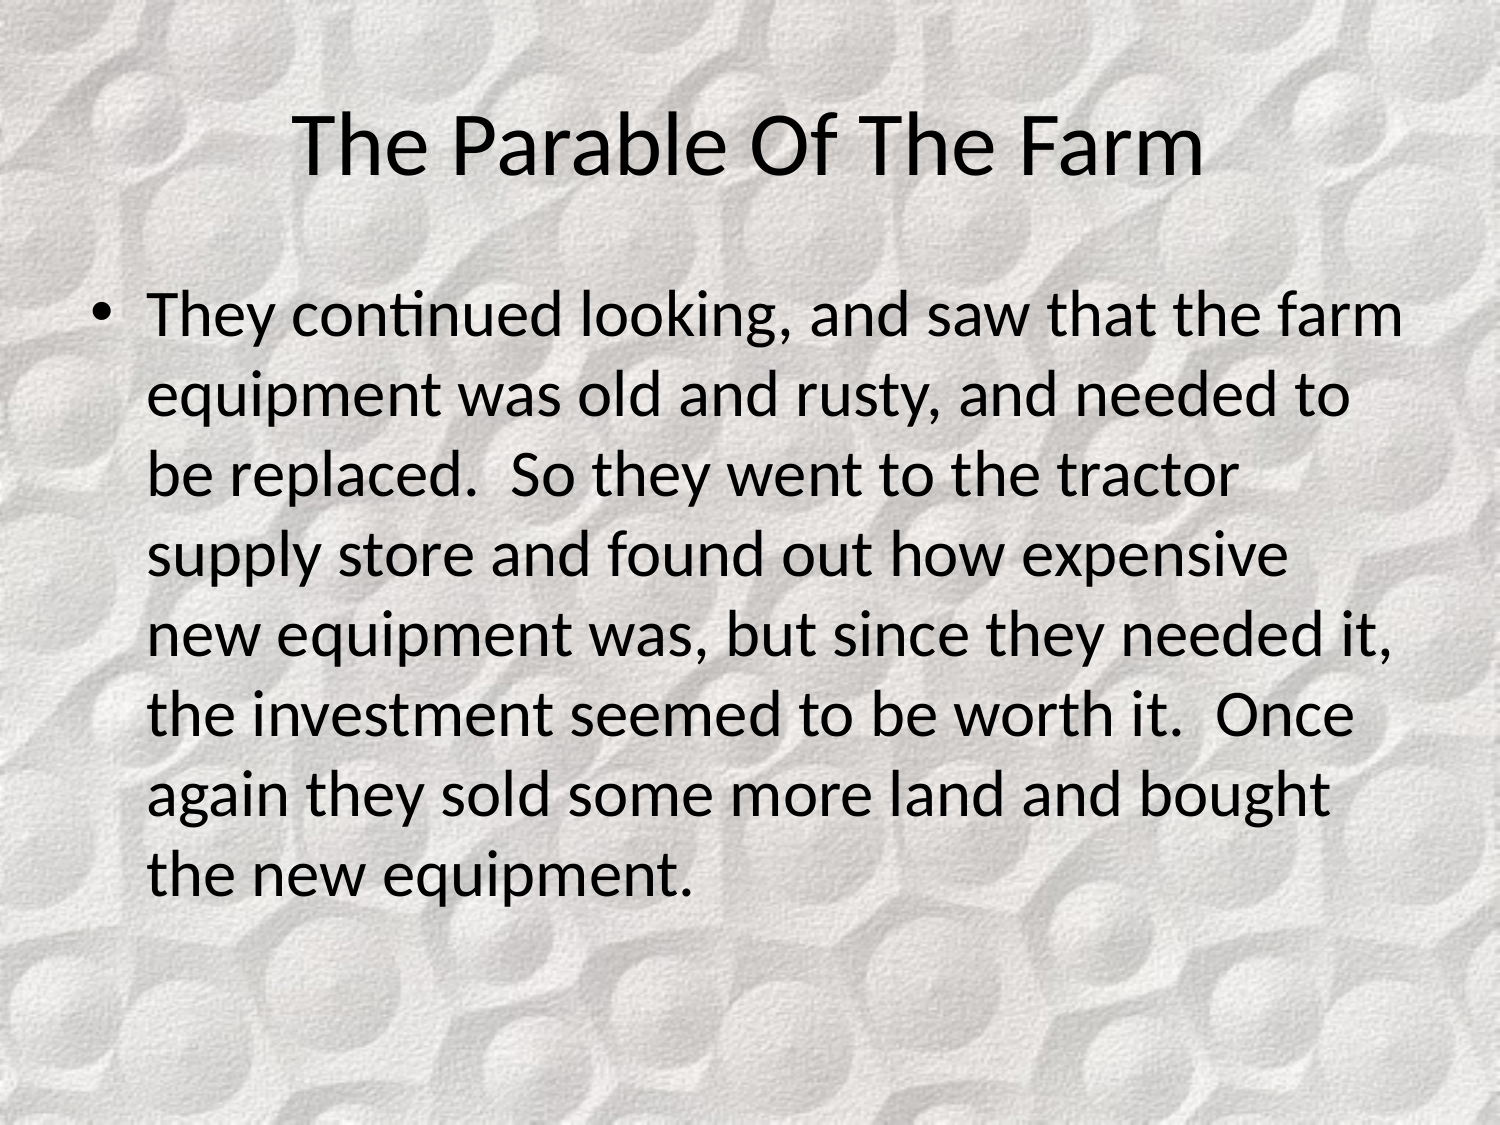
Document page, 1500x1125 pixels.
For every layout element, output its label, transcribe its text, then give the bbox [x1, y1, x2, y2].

list They continued looking, and saw that the farm equipment was old and rusty, and needed to be replaced. So they went to the tractor supply store and found out how expensive new equipment was, but since they needed it, the investment seemed to be worth it. Once again they sold some more land and bought the new equipment. [75, 262, 1425, 1005]
title The Parable Of The Farm [75, 45, 1425, 233]
